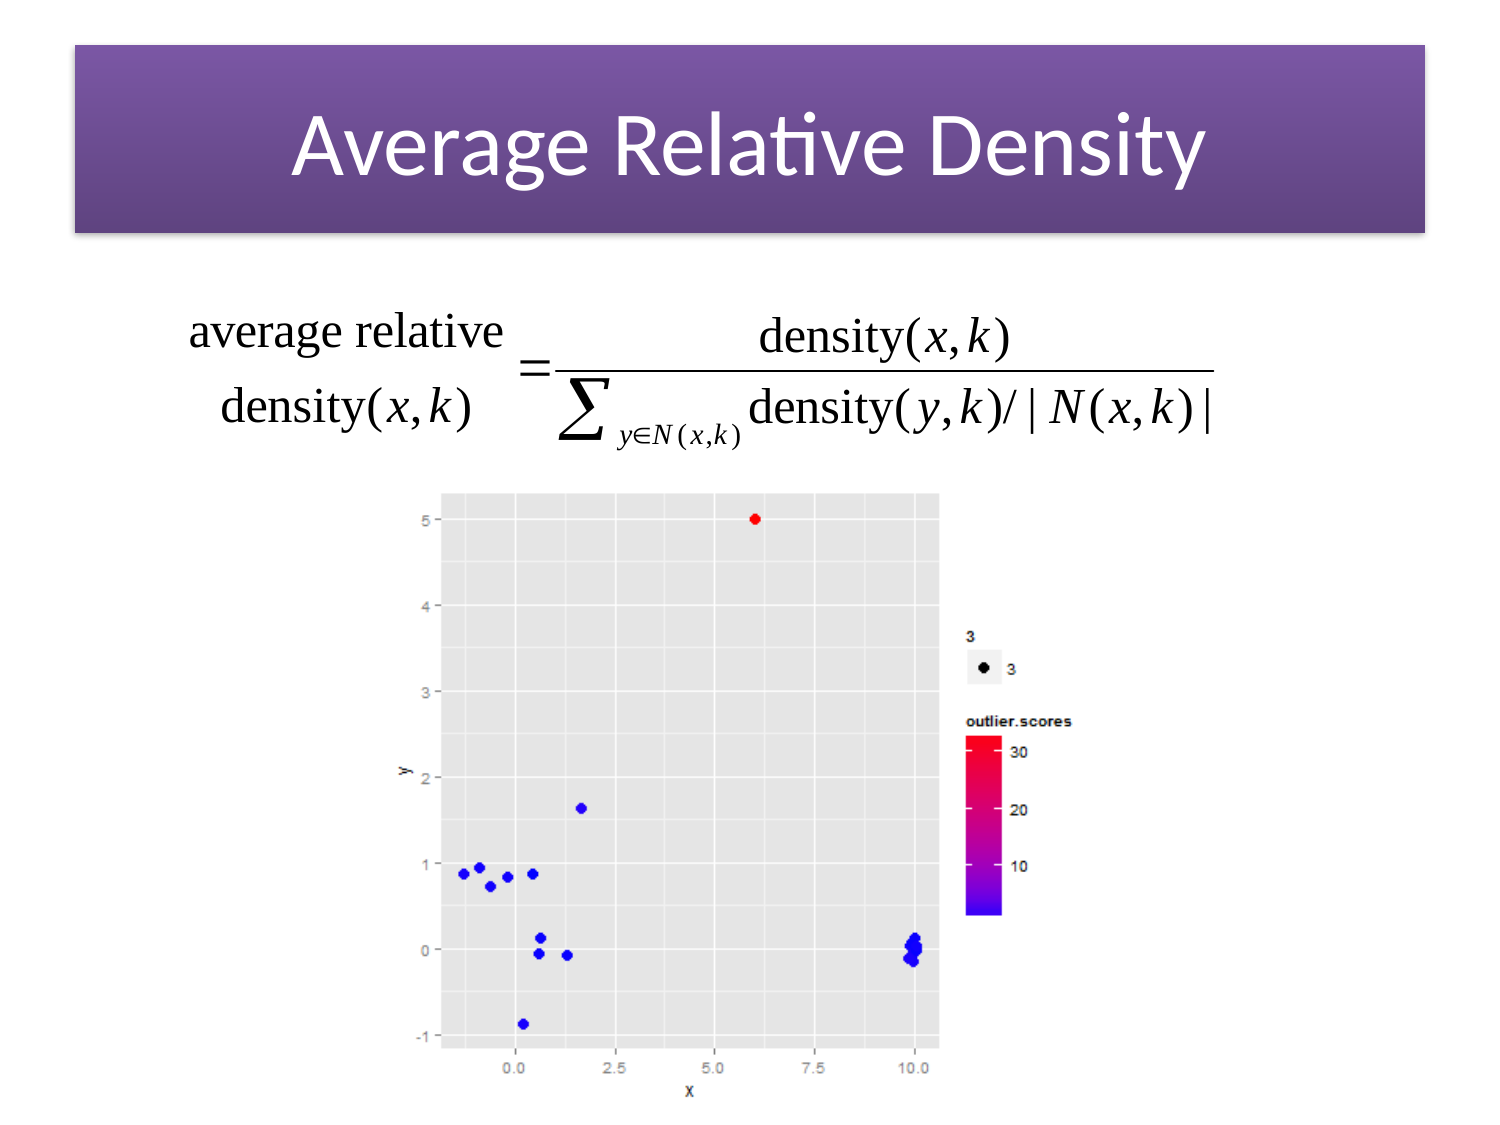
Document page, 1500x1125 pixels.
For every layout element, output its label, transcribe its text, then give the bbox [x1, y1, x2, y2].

title Average Relative Density [75, 45, 1425, 233]
picture [371, 463, 1129, 1120]
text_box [124, 299, 1225, 460]
